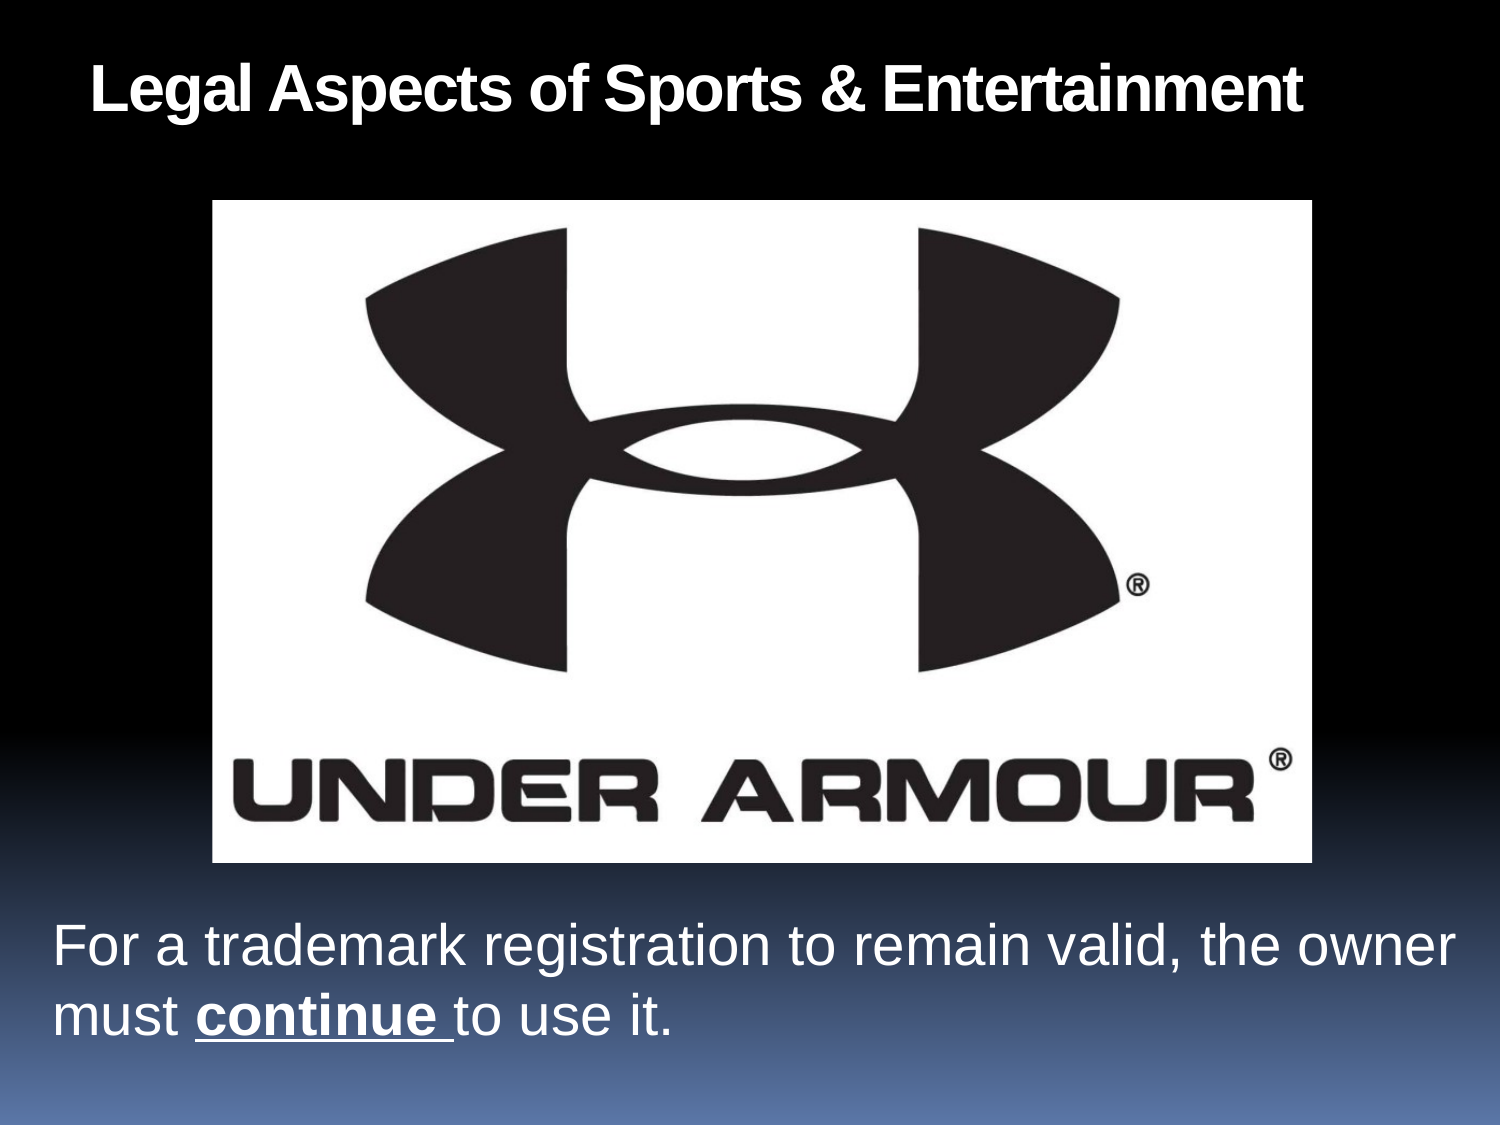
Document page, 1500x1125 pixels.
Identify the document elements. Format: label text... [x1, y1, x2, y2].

text_box For a trademark registration to remain valid, the owner must continue to use it. [37, 899, 1500, 1055]
picture [211, 199, 1313, 863]
title Legal Aspects of Sports & Entertainment [75, 37, 1425, 188]
